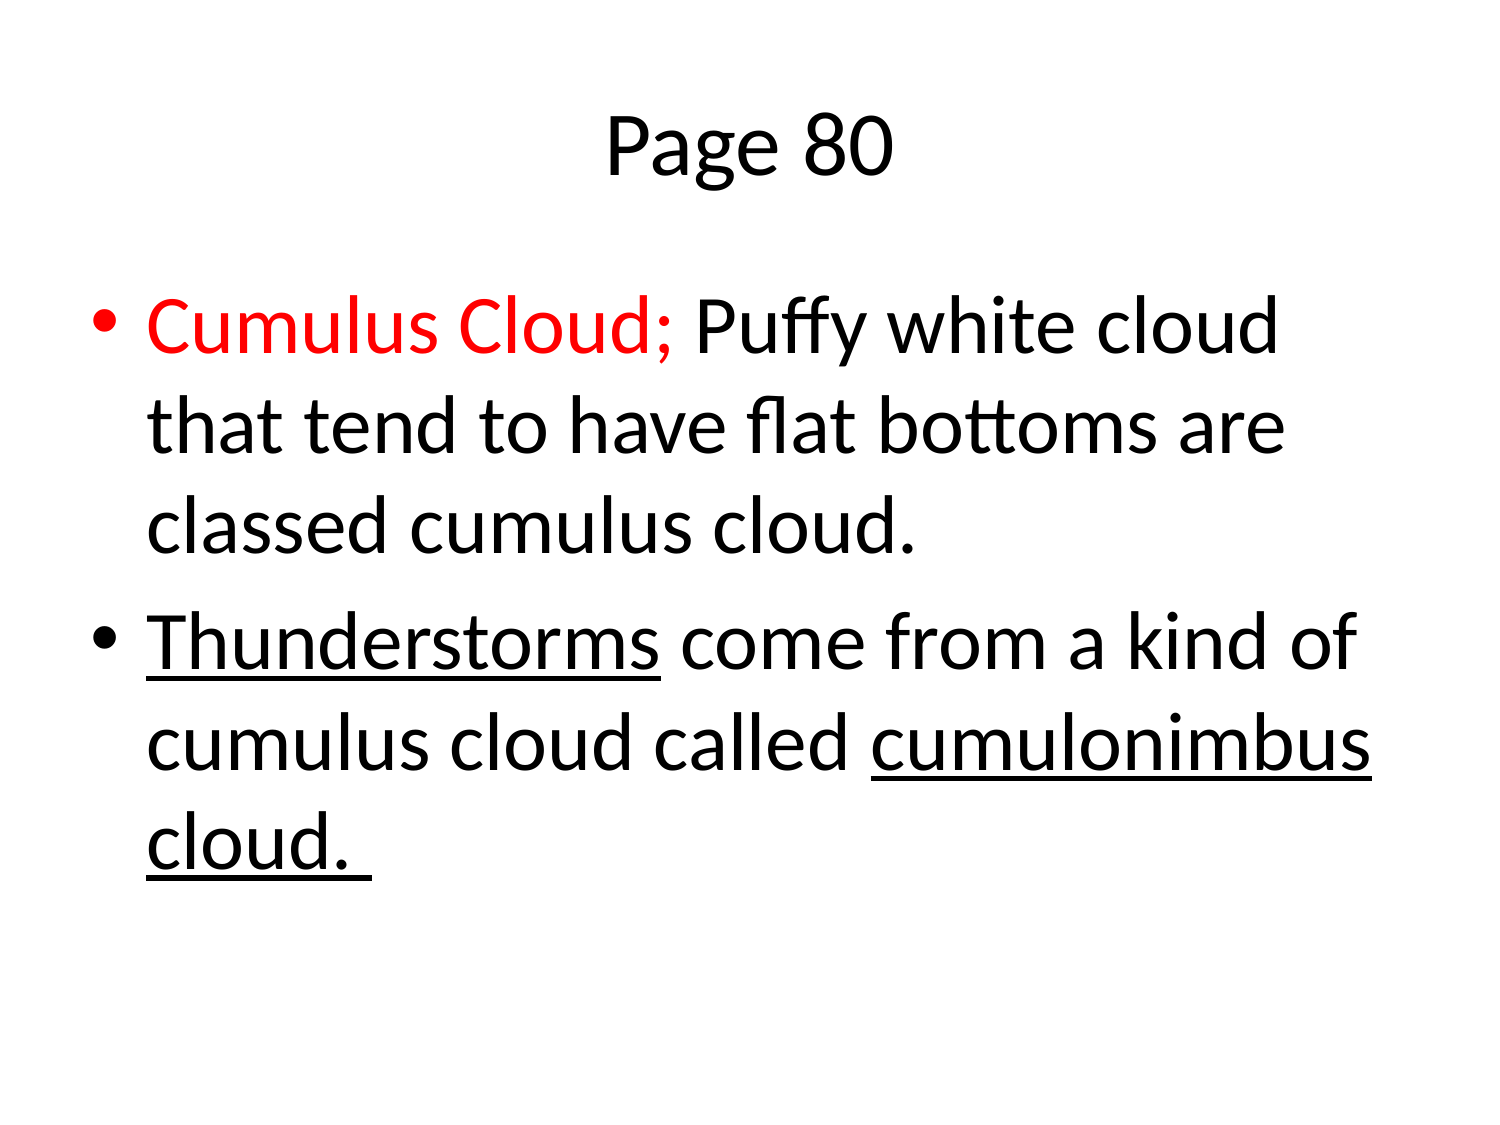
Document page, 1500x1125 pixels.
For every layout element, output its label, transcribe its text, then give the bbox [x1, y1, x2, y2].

list Cumulus Cloud; Puffy white cloud that tend to have flat bottoms are classed cumulus cloud. Thunderstorms come from a kind of cumulus cloud called cumulonimbus cloud. [75, 262, 1425, 1005]
title Page 80 [75, 45, 1425, 233]
